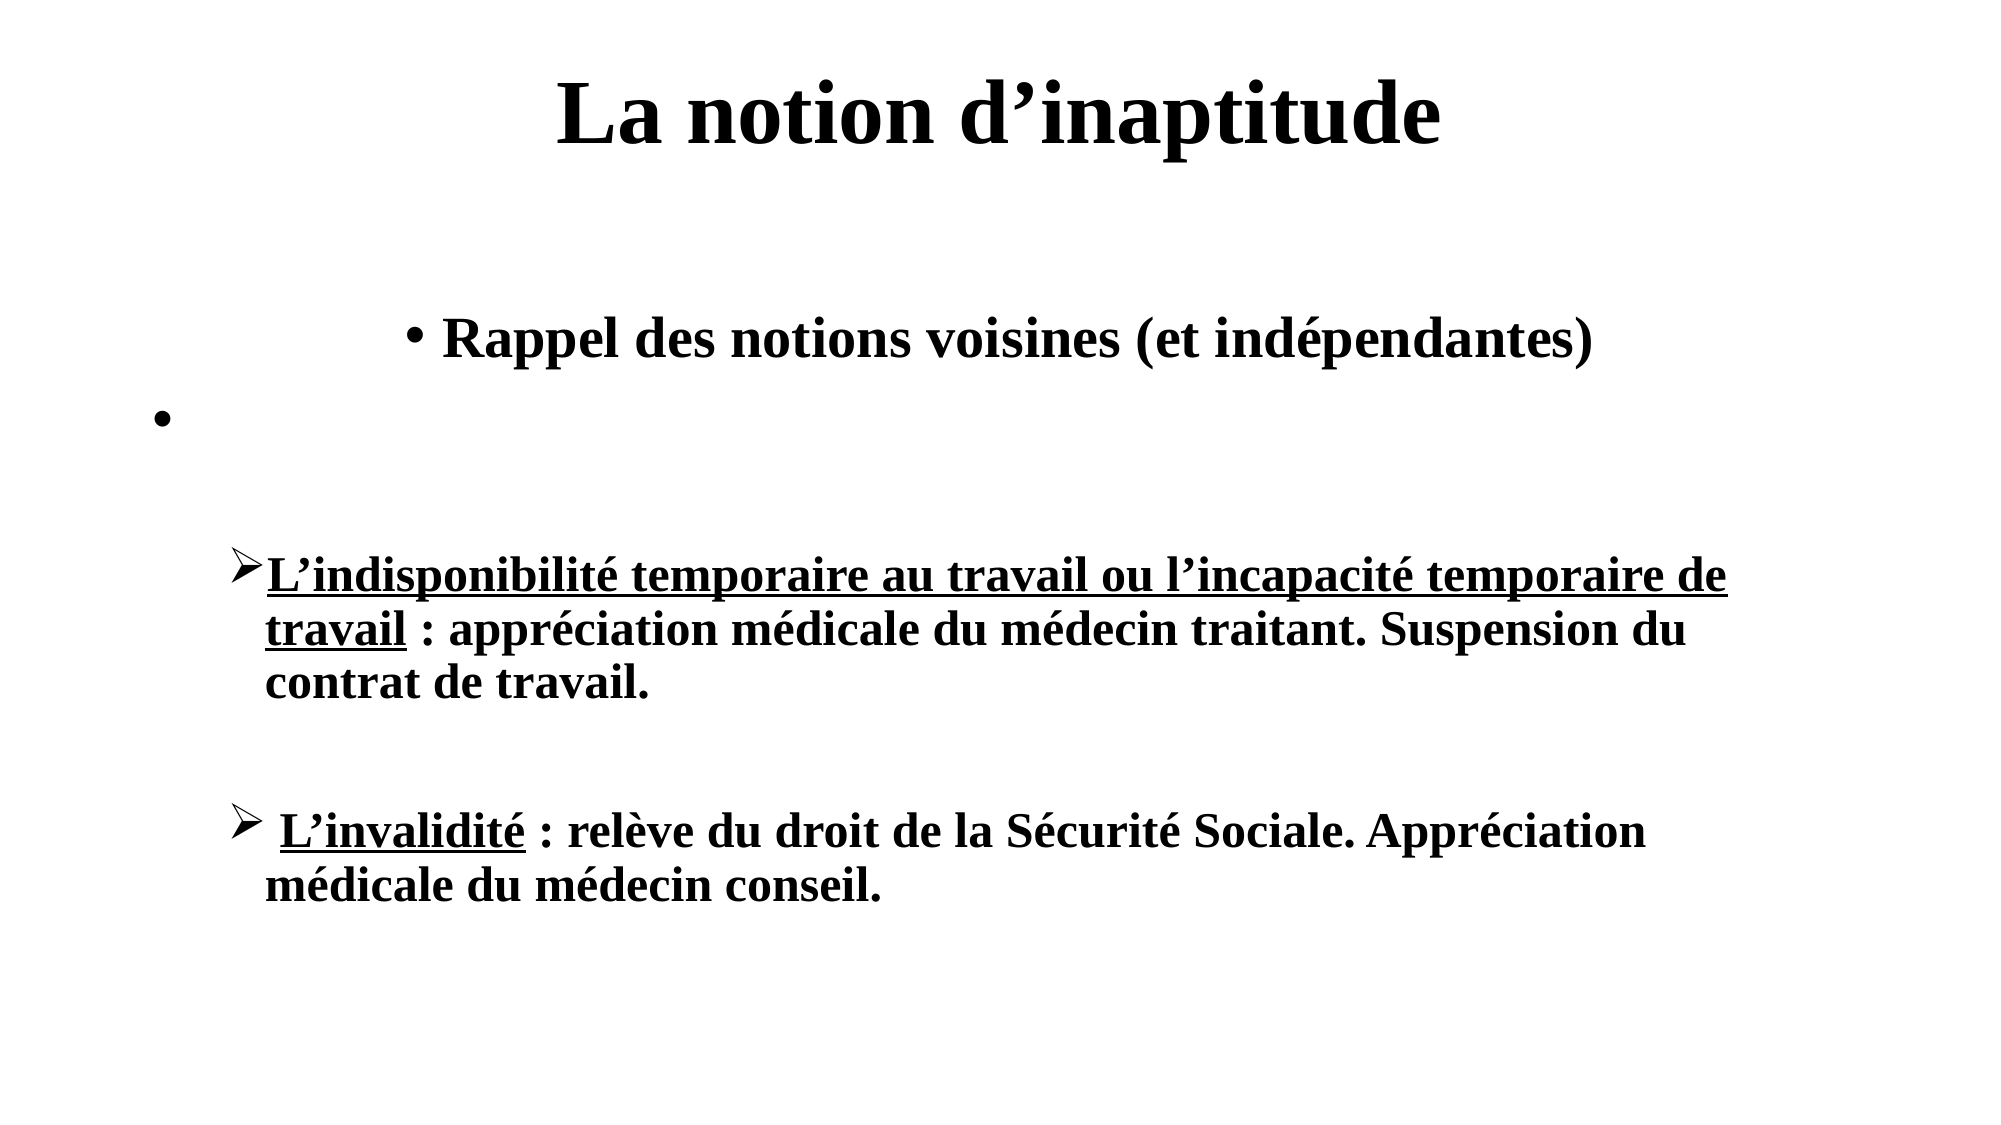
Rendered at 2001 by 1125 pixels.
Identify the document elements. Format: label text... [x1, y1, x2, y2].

title La notion d’inaptitude [137, 59, 1863, 278]
list Rappel des notions voisines (et indépendantes) L’indisponibilité temporaire au travail ou l’incapacité temporaire de travail : appréciation médicale du médecin traitant. Suspension du contrat de travail. L’invalidité : relève du droit de la Sécurité Sociale. Appréciation médicale du médecin conseil. [137, 299, 1863, 1014]
